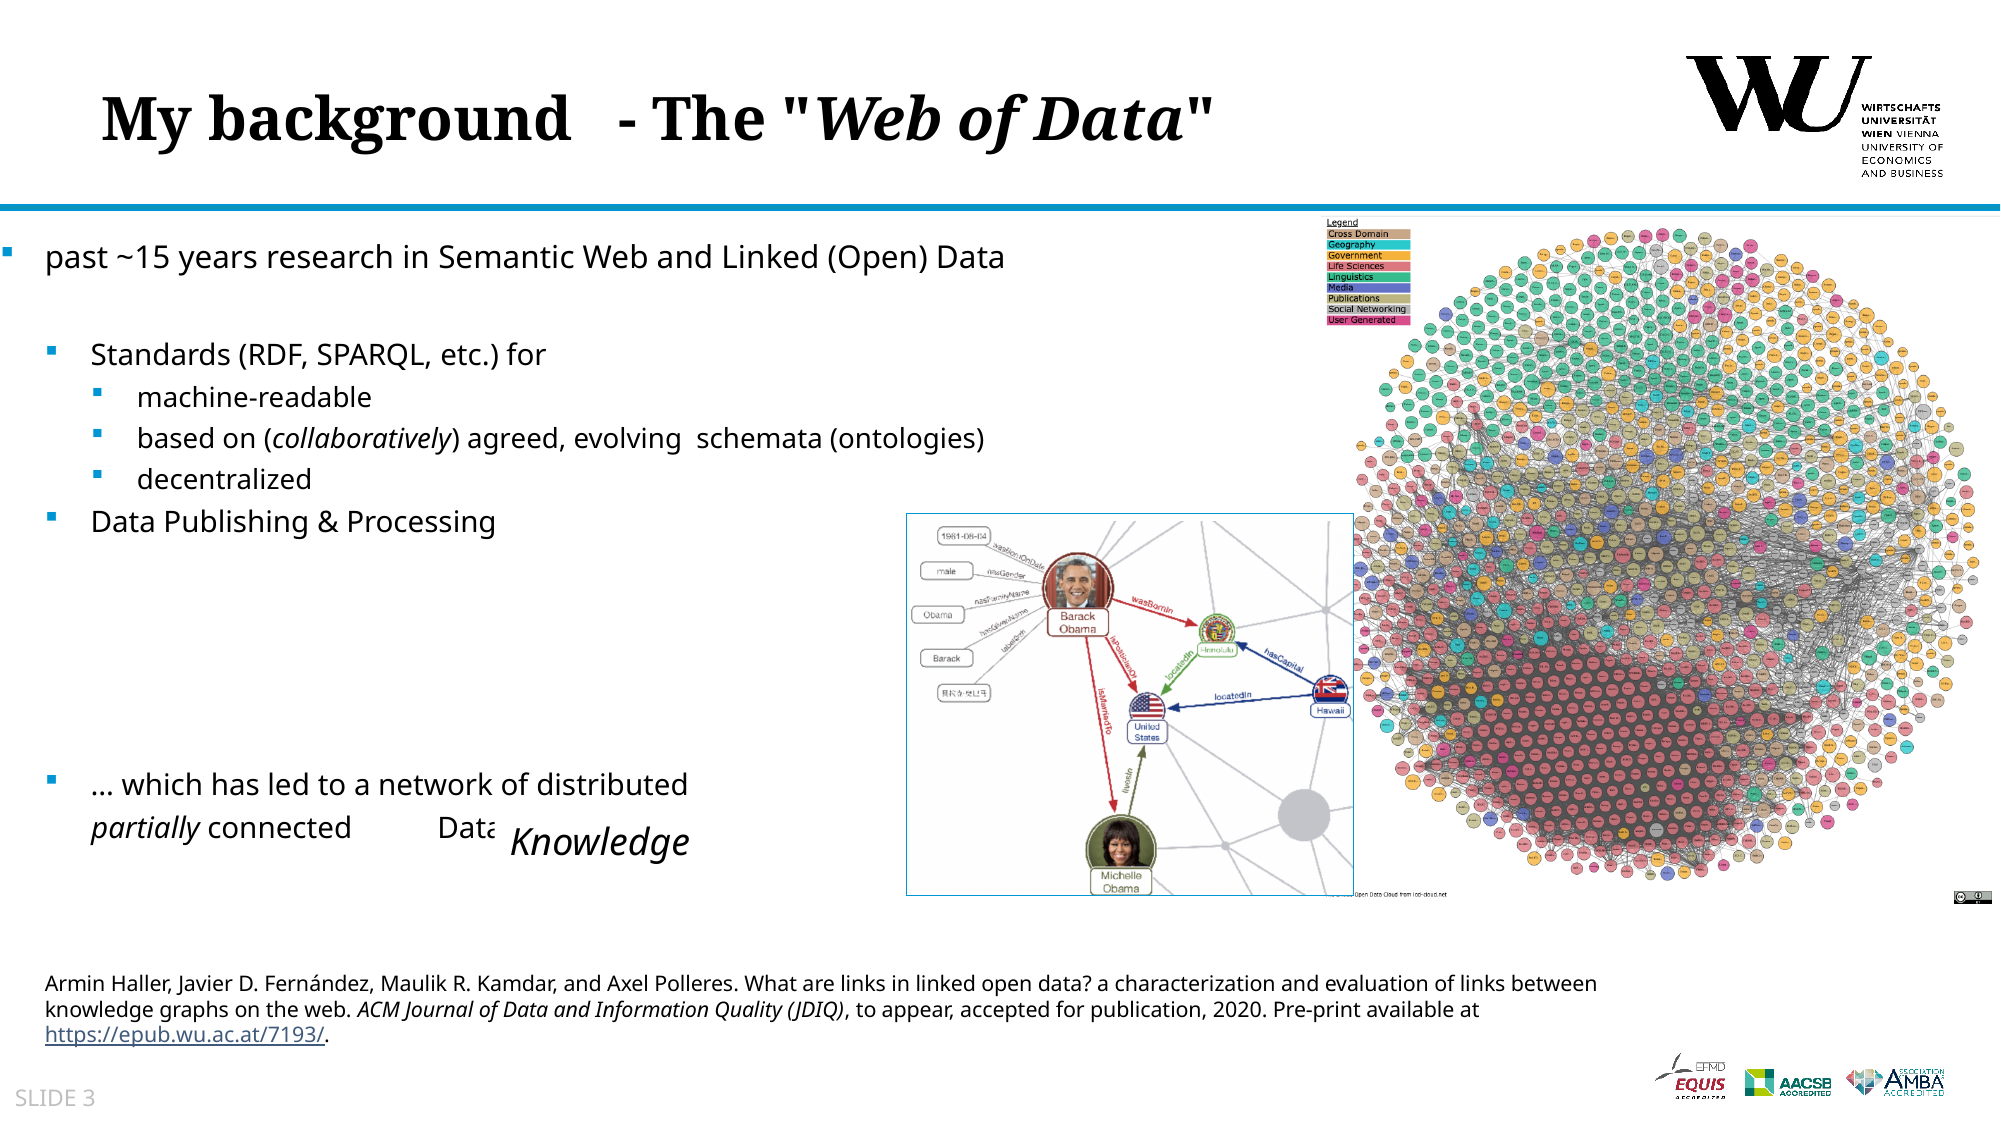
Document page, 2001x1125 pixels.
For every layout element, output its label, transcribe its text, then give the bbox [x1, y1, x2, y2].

title My background - The "Web of Data" [101, 27, 1598, 206]
picture [908, 515, 1352, 894]
picture [1686, 56, 1943, 179]
list past ~15 years research in Semantic Web and Linked (Open) Data Standards (RDF, SPARQL, etc.) for machine-readable based on (collaboratively) agreed, evolving schemata (ontologies) decentralized Data Publishing & Processing … which has led to a network of distributed partially connected Data Graphs Armin Haller, Javier D. Fernández, Maulik R. Kamdar, and Axel Polleres. What are links in linked open data? a characterization and evaluation of links between knowledge graphs on the web. ACM Journal of Data and Information Quality (JDIQ), to appear, accepted for publication, 2020. Pre-print available at https://epub.wu.ac.at/7193/. [0, 229, 1709, 1066]
text_box Knowledge [494, 810, 691, 871]
picture [1655, 1053, 1944, 1099]
text_box SLIDE 3 [0, 1076, 216, 1125]
picture [1321, 215, 2000, 910]
